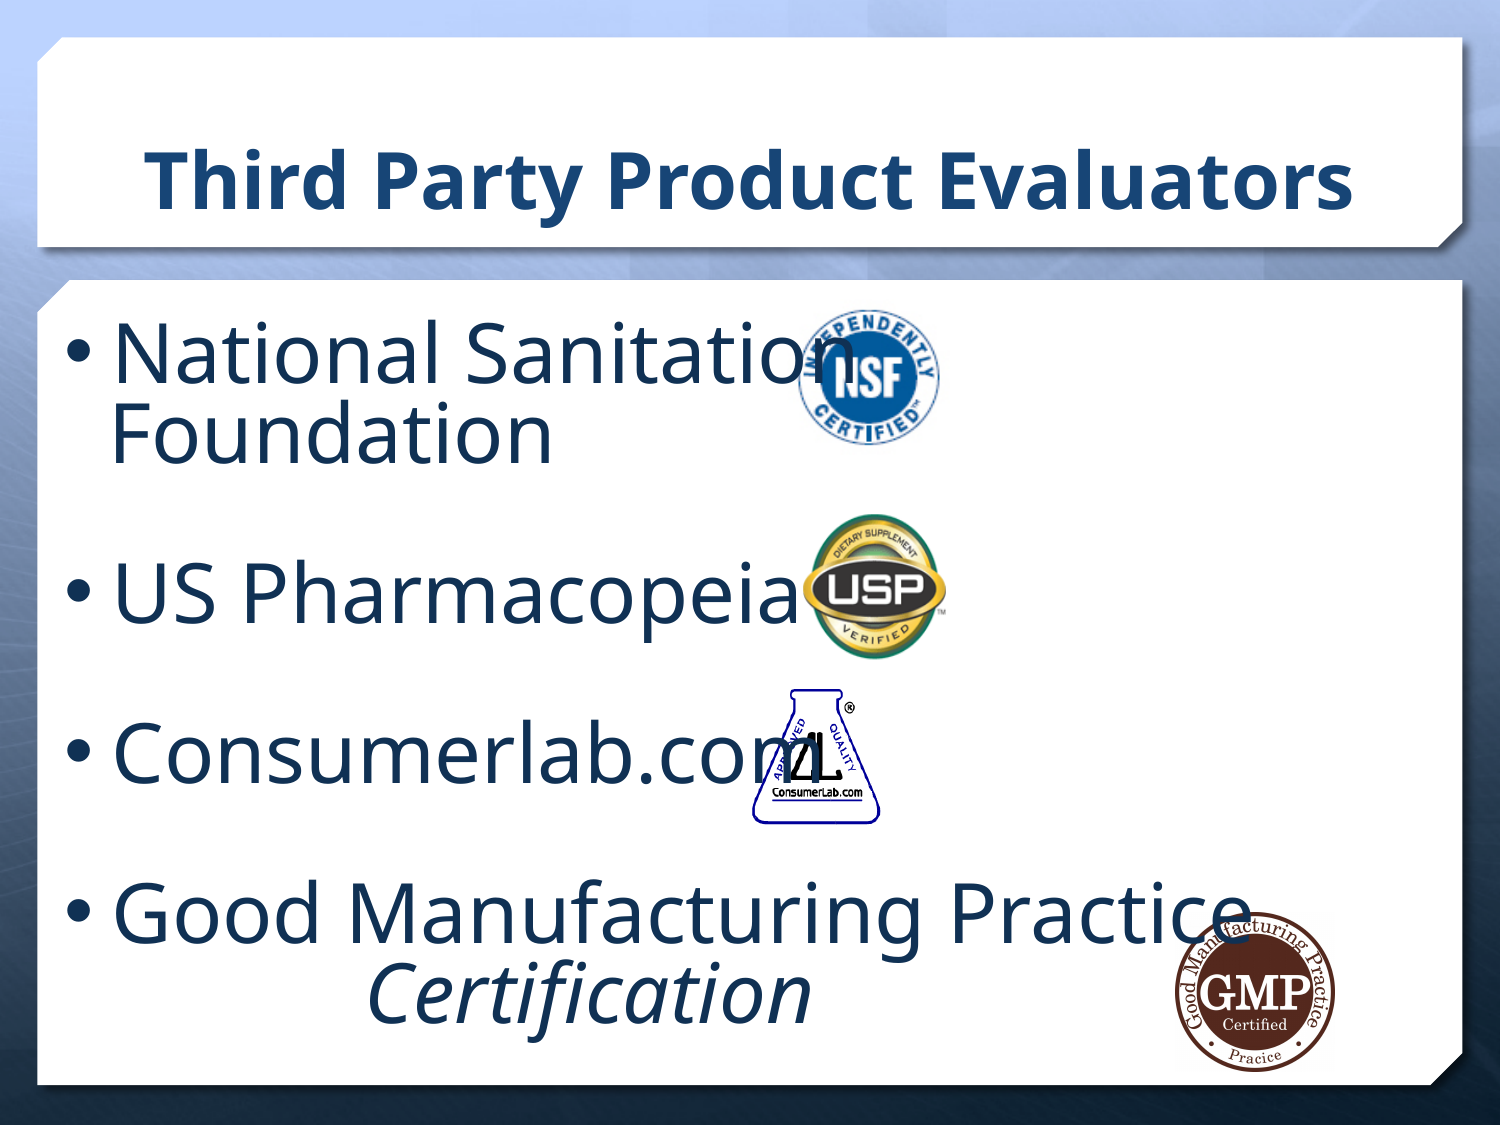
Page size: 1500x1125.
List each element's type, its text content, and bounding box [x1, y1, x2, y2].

title Third Party Product Evaluators [0, 45, 1500, 233]
picture [786, 299, 951, 455]
picture [799, 511, 951, 664]
text_box National Sanitation Foundation US Pharmacopeia Consumerlab.com Good Manufacturing Practice Certification [50, 212, 1369, 1125]
picture [1174, 911, 1336, 1073]
picture [749, 686, 881, 826]
